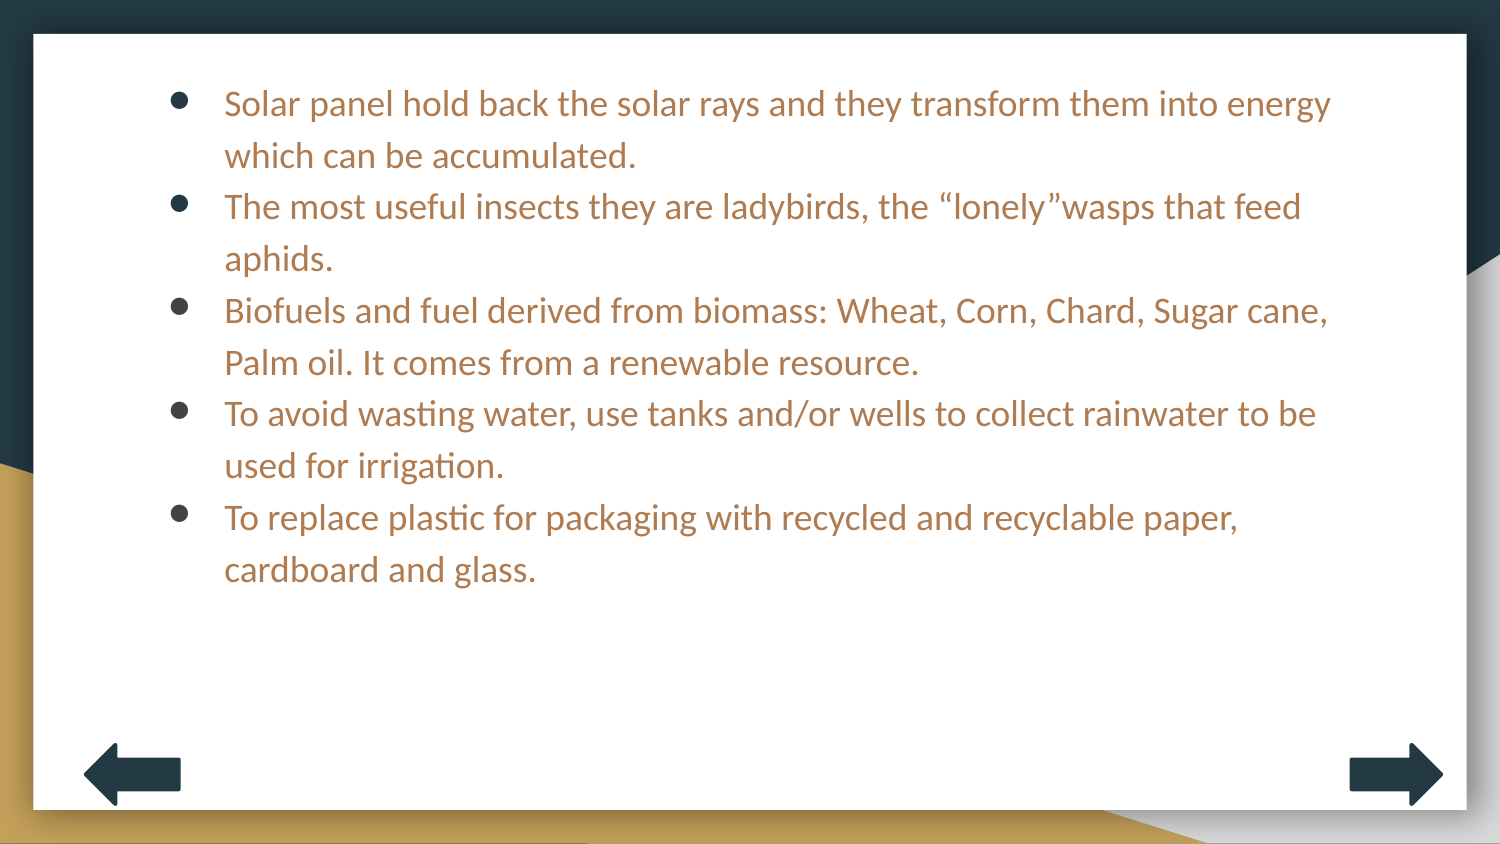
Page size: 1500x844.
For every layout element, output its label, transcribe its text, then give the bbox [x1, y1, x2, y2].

text_box [83, 742, 181, 806]
list Solar panel hold back the solar rays and they transform them into energy which can be accumulated. The most useful insects they are ladybirds, the “lonely”wasps that feed aphids. Biofuels and fuel derived from biomass: Wheat, Corn, Chard, Sugar cane, Palm oil. It comes from a renewable resource. To avoid wasting water, use tanks and/or wells to collect rainwater to be used for irrigation. To replace plastic for packaging with recycled and recyclable paper, cardboard and glass. [134, 57, 1366, 818]
text_box [1349, 742, 1444, 806]
